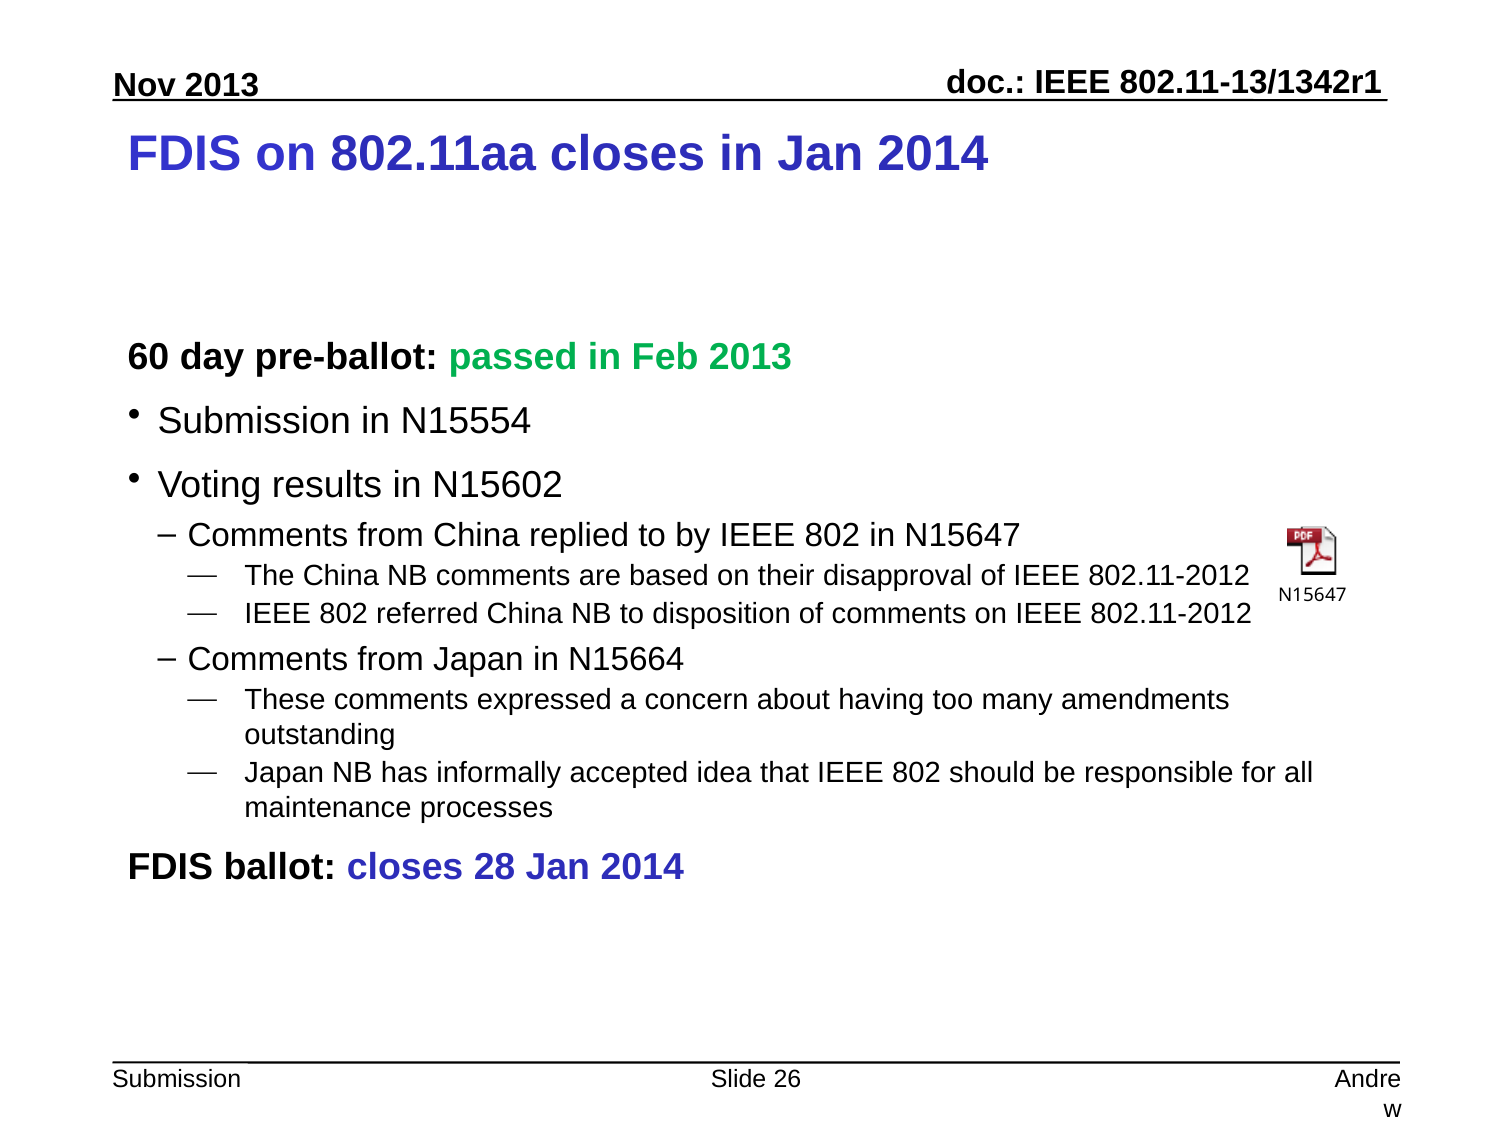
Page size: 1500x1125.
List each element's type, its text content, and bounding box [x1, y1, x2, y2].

footer Andrew Myles, Cisco [1320, 1061, 1402, 1093]
title FDIS on 802.11aa closes in Jan 2014 [112, 112, 1388, 288]
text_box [1237, 524, 1388, 652]
slide_number Slide 26 [709, 1061, 803, 1093]
list 60 day pre-ballot: passed in Feb 2013 Submission in N15554 Voting results in N15602 Comments from China replied to by IEEE 802 in N15647 The China NB comments are based on their disapproval of IEEE 802.11-2012 IEEE 802 referred China NB to disposition of comments on IEEE 802.11-2012 Comments from Japan in N15664 These comments expressed a concern about having too many amendments outstanding Japan NB has informally accepted idea that IEEE 802 should be responsible for all maintenance processes FDIS ballot: closes 28 Jan 2014 [112, 324, 1388, 1000]
